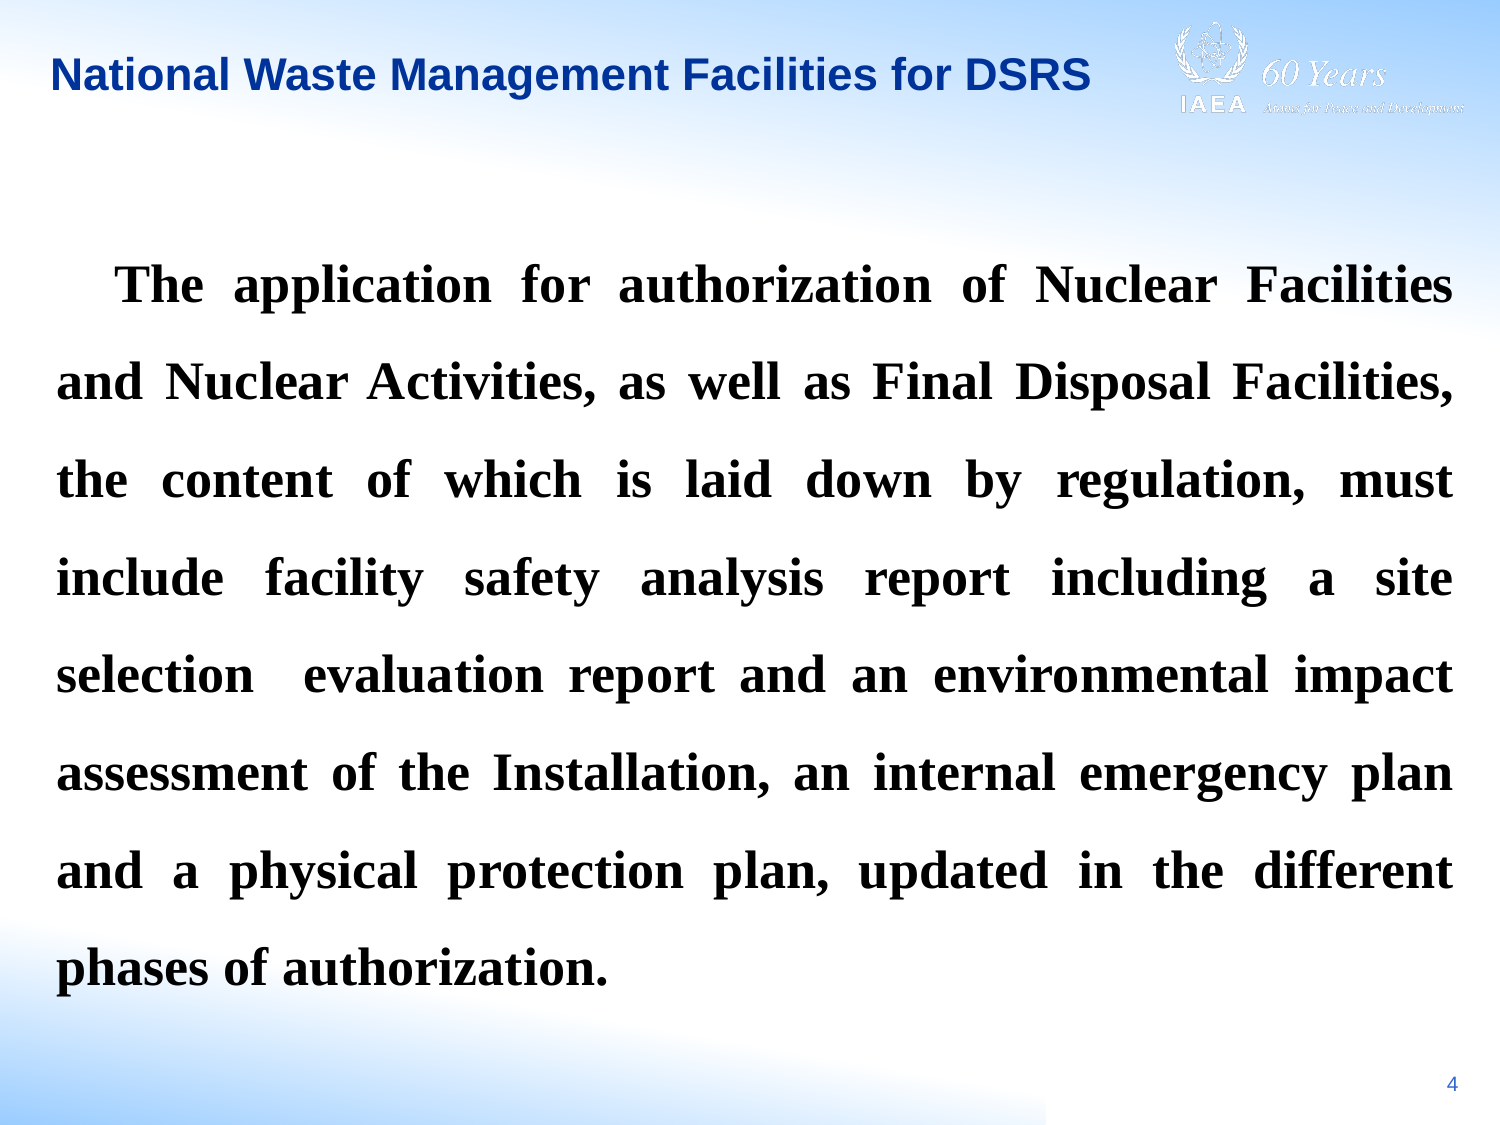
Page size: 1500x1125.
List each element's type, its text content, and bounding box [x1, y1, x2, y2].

title National Waste Management Facilities for DSRS [0, 23, 1143, 122]
slide_number 4 [1389, 1063, 1474, 1112]
picture [1175, 22, 1464, 115]
list The application for authorization of Nuclear Facilities and Nuclear Activities, as well as Final Disposal Facilities, the content of which is laid down by regulation, must include facility safety analysis report including a site selection evaluation report and an environmental impact assessment of the Installation, an internal emergency plan and a physical protection plan, updated in the different phases of authorization. [41, 208, 1471, 1005]
